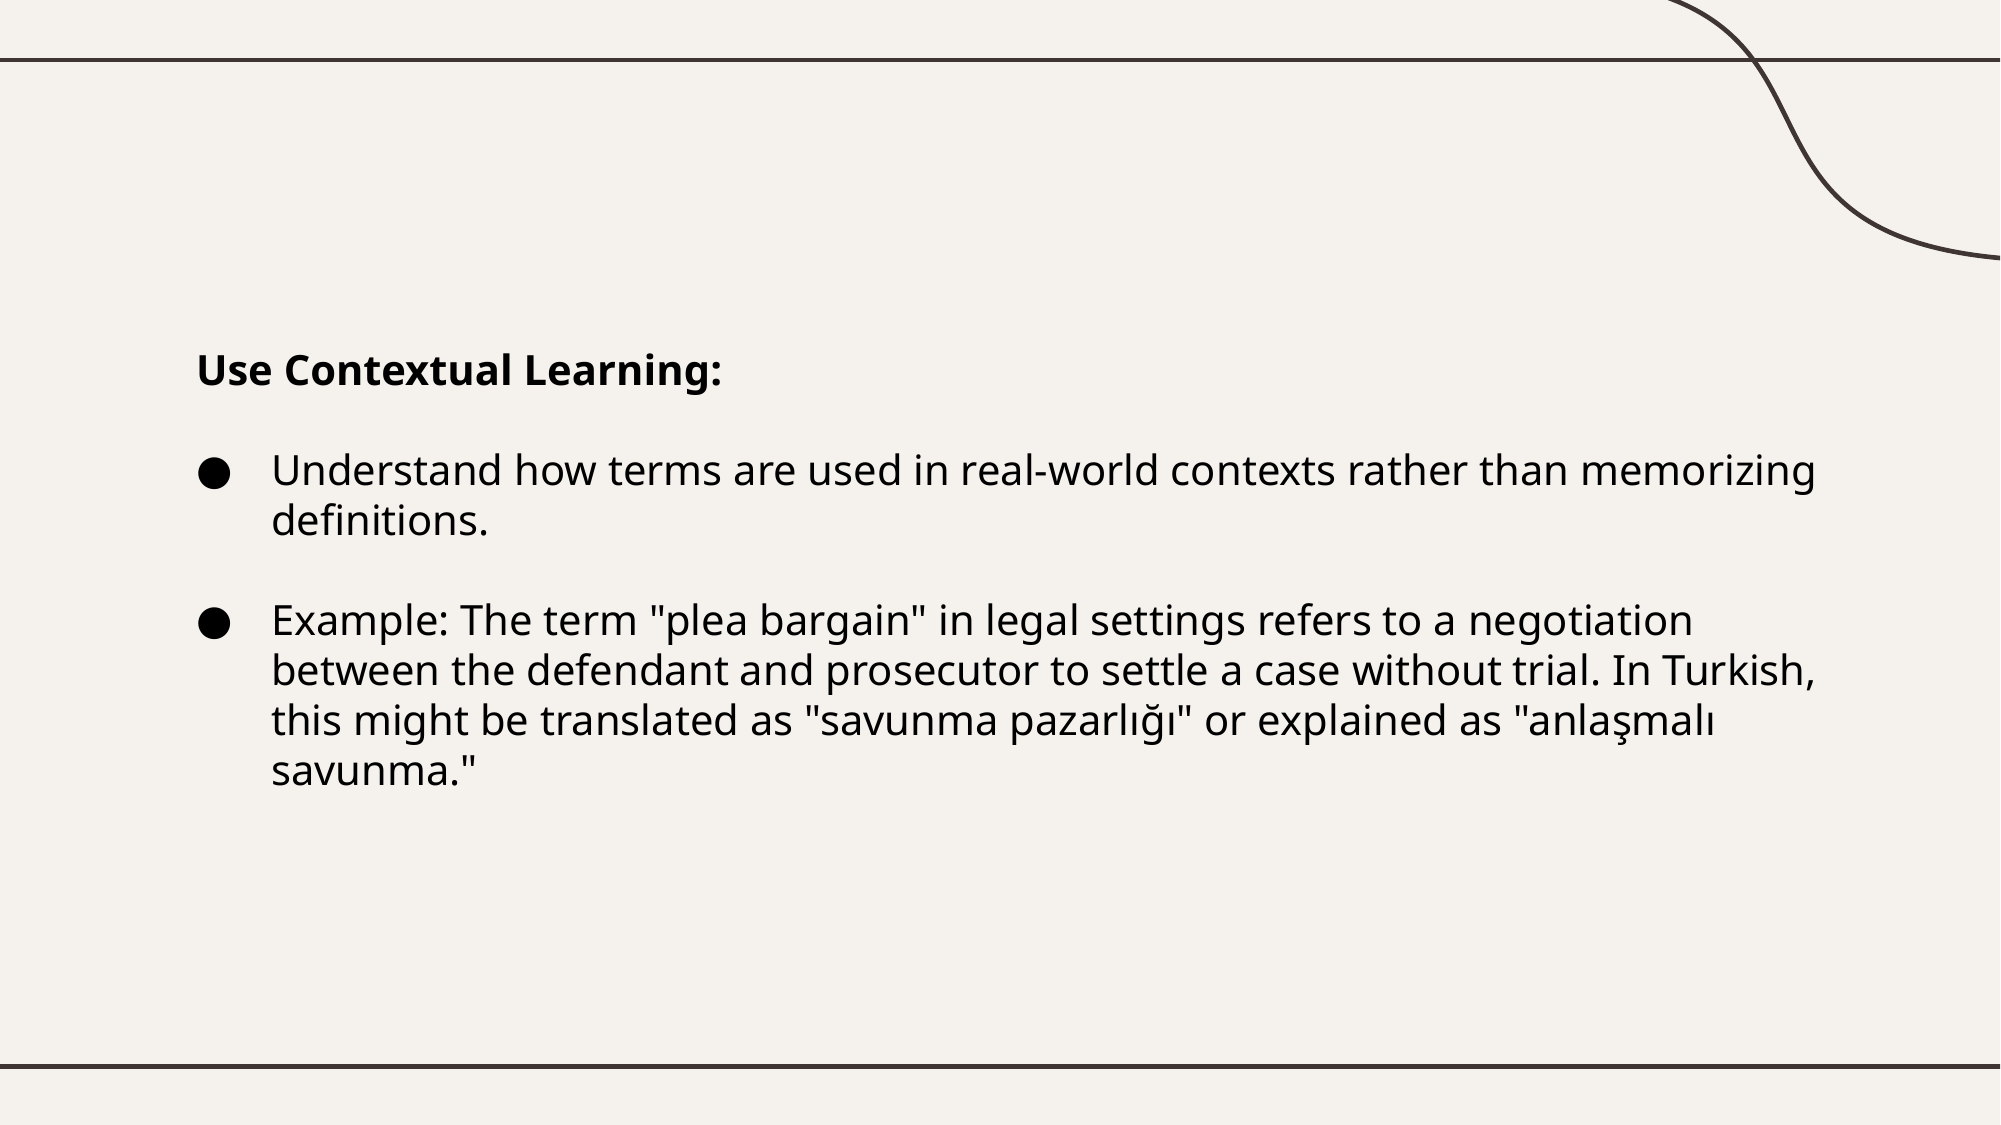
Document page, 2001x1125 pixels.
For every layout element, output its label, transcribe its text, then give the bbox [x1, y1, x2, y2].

list Use Contextual Learning: Understand how terms are used in real-world contexts rather than memorizing definitions. Example: The term "plea bargain" in legal settings refers to a negotiation between the defendant and prosecutor to settle a case without trial. In Turkish, this might be translated as "savunma pazarlığı" or explained as "anlaşmalı savunma." [156, 278, 1844, 1000]
